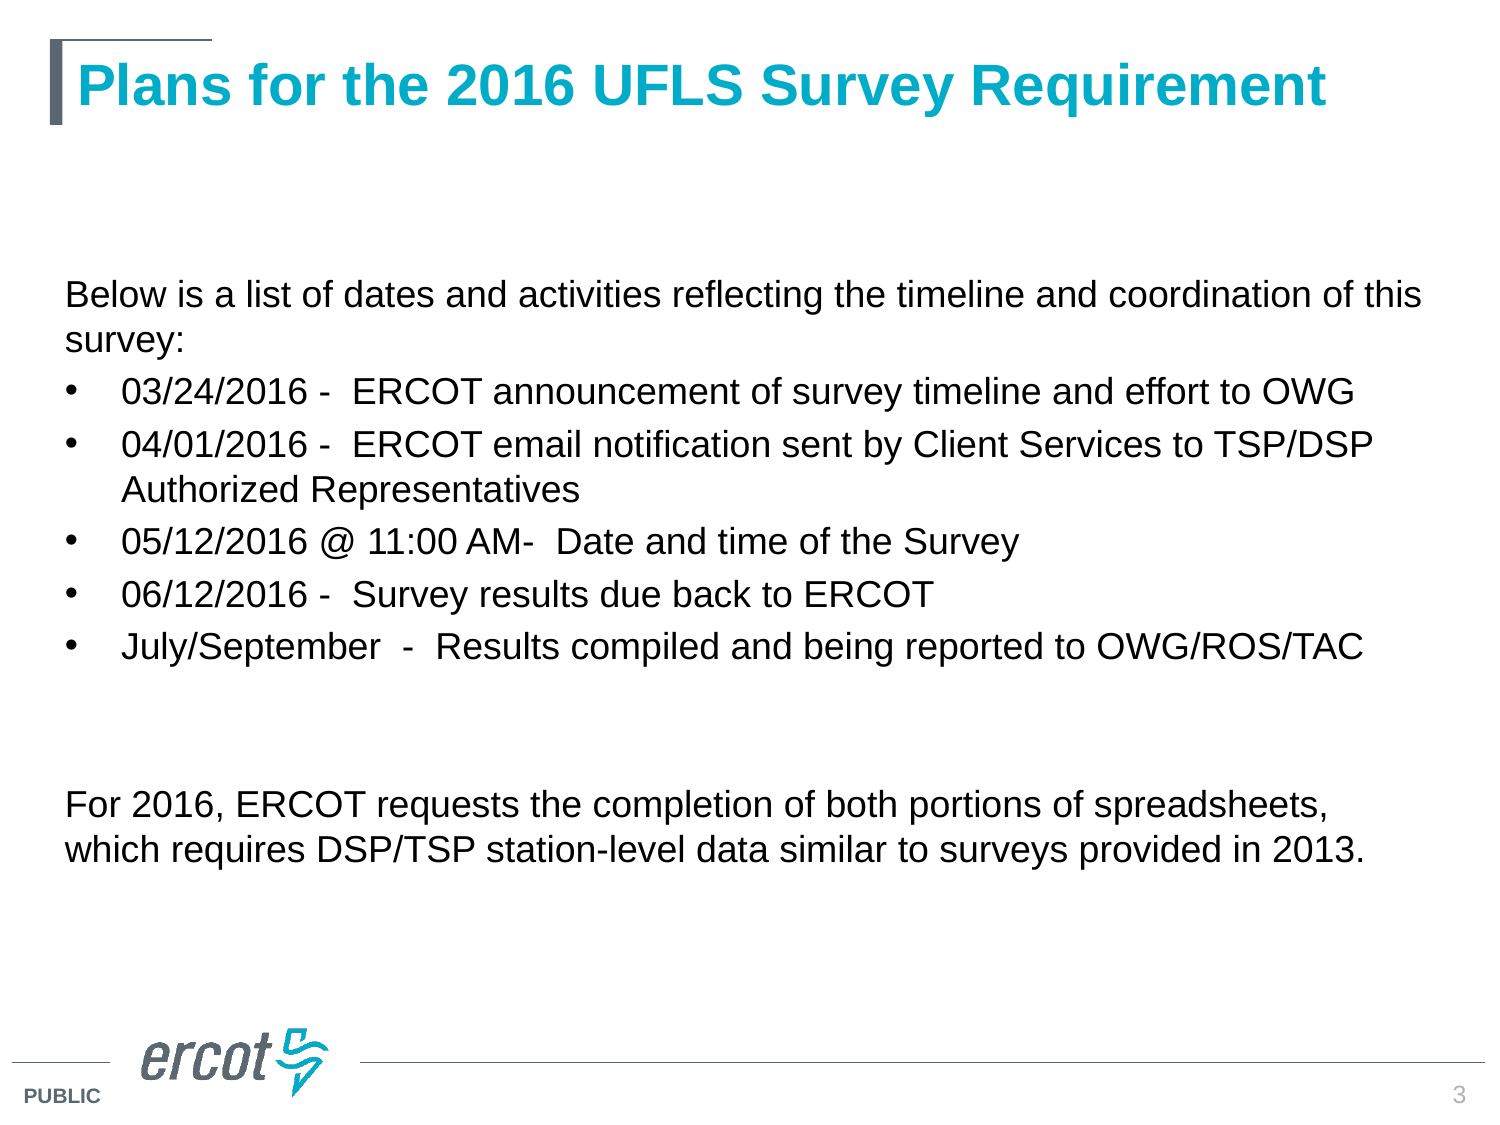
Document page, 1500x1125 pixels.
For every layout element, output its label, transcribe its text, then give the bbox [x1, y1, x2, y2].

list Below is a list of dates and activities reflecting the timeline and coordination of this survey: 03/24/2016 - ERCOT announcement of survey timeline and effort to OWG 04/01/2016 - ERCOT email notification sent by Client Services to TSP/DSP Authorized Representatives 05/12/2016 @ 11:00 AM- Date and time of the Survey 06/12/2016 - Survey results due back to ERCOT July/September - Results compiled and being reported to OWG/ROS/TAC For 2016, ERCOT requests the completion of both portions of spreadsheets, which requires DSP/TSP station-level data similar to surveys provided in 2013. [50, 262, 1450, 972]
slide_number 3 [1437, 1076, 1475, 1112]
title Plans for the 2016 UFLS Survey Requirement [62, 39, 1450, 228]
picture [137, 1024, 332, 1100]
